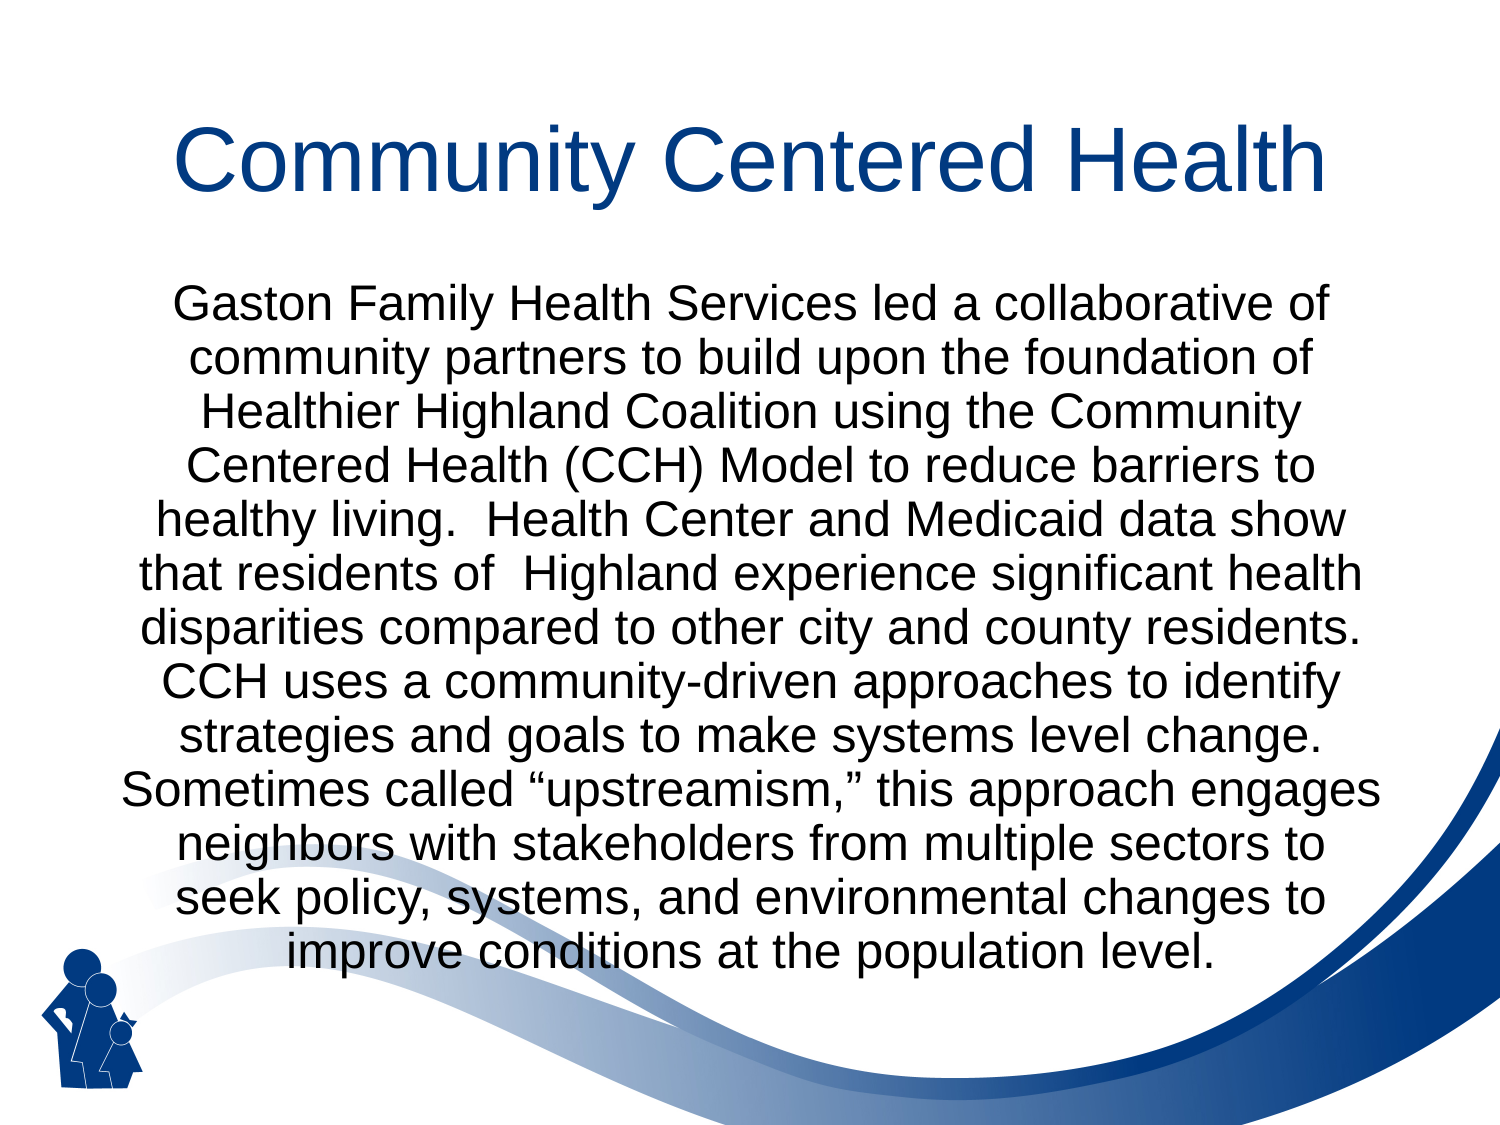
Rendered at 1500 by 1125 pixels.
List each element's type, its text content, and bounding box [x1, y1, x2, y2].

title Community Centered Health [104, 52, 1399, 270]
picture [0, 0, 1500, 1125]
list Gaston Family Health Services led a collaborative of community partners to build upon the foundation of Healthier Highland Coalition using the Community Centered Health (CCH) Model to reduce barriers to healthy living. Health Center and Medicaid data show that residents of Highland experience significant health disparities compared to other city and county residents. CCH uses a community-driven approaches to identify strategies and goals to make systems level change. Sometimes called “upstreamism,” this approach engages neighbors with stakeholders from multiple sectors to seek policy, systems, and environmental changes to improve conditions at the population level. [104, 270, 1399, 988]
